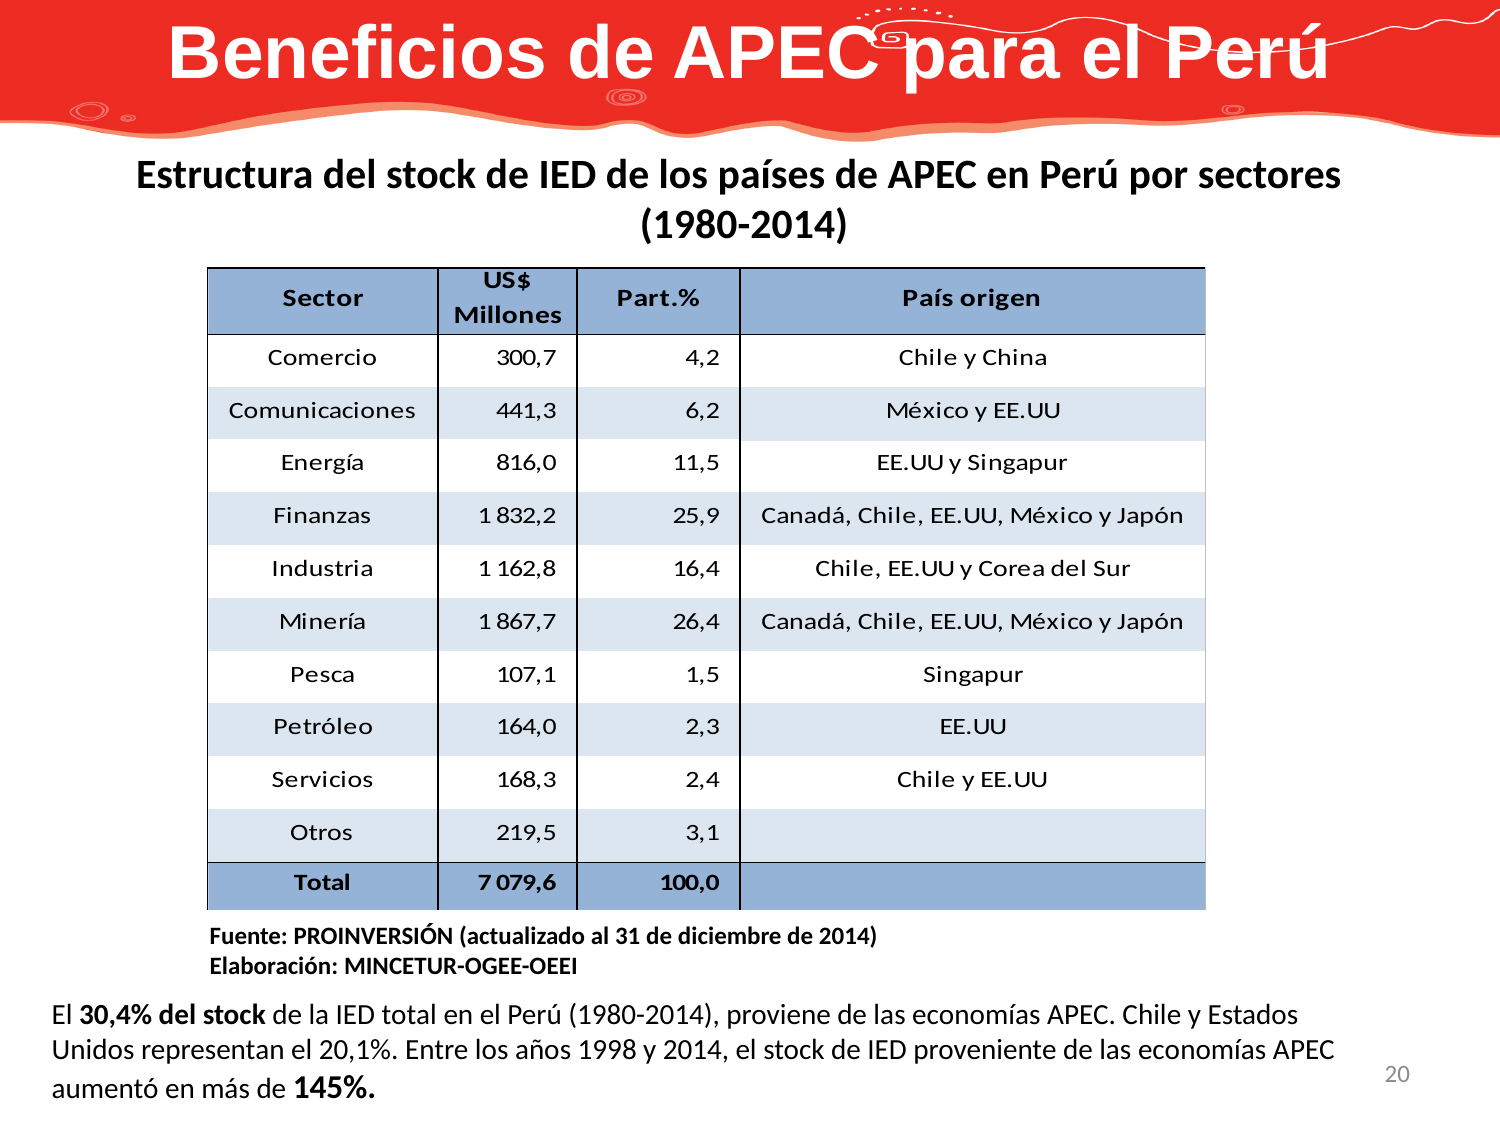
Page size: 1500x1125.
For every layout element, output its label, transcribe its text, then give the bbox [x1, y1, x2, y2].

picture [206, 266, 1208, 912]
picture [0, 0, 1500, 150]
text_box El 30,4% del stock de la IED total en el Perú (1980-2014), proviene de las economías APEC. Chile y Estados Unidos representan el 20,1%. Entre los años 1998 y 2014, el stock de IED proveniente de las economías APEC aumentó en más de 145%. [36, 987, 1400, 1113]
text_box Estructura del stock de IED de los países de APEC en Perú por sectores (1980-2014) [41, 159, 1447, 254]
text_box Fuente: PROINVERSIÓN (actualizado al 31 de diciembre de 2014) Elaboración: MINCETUR-OGEE-OEEI [194, 911, 945, 987]
slide_number 20 [1400, 1042, 1425, 1103]
